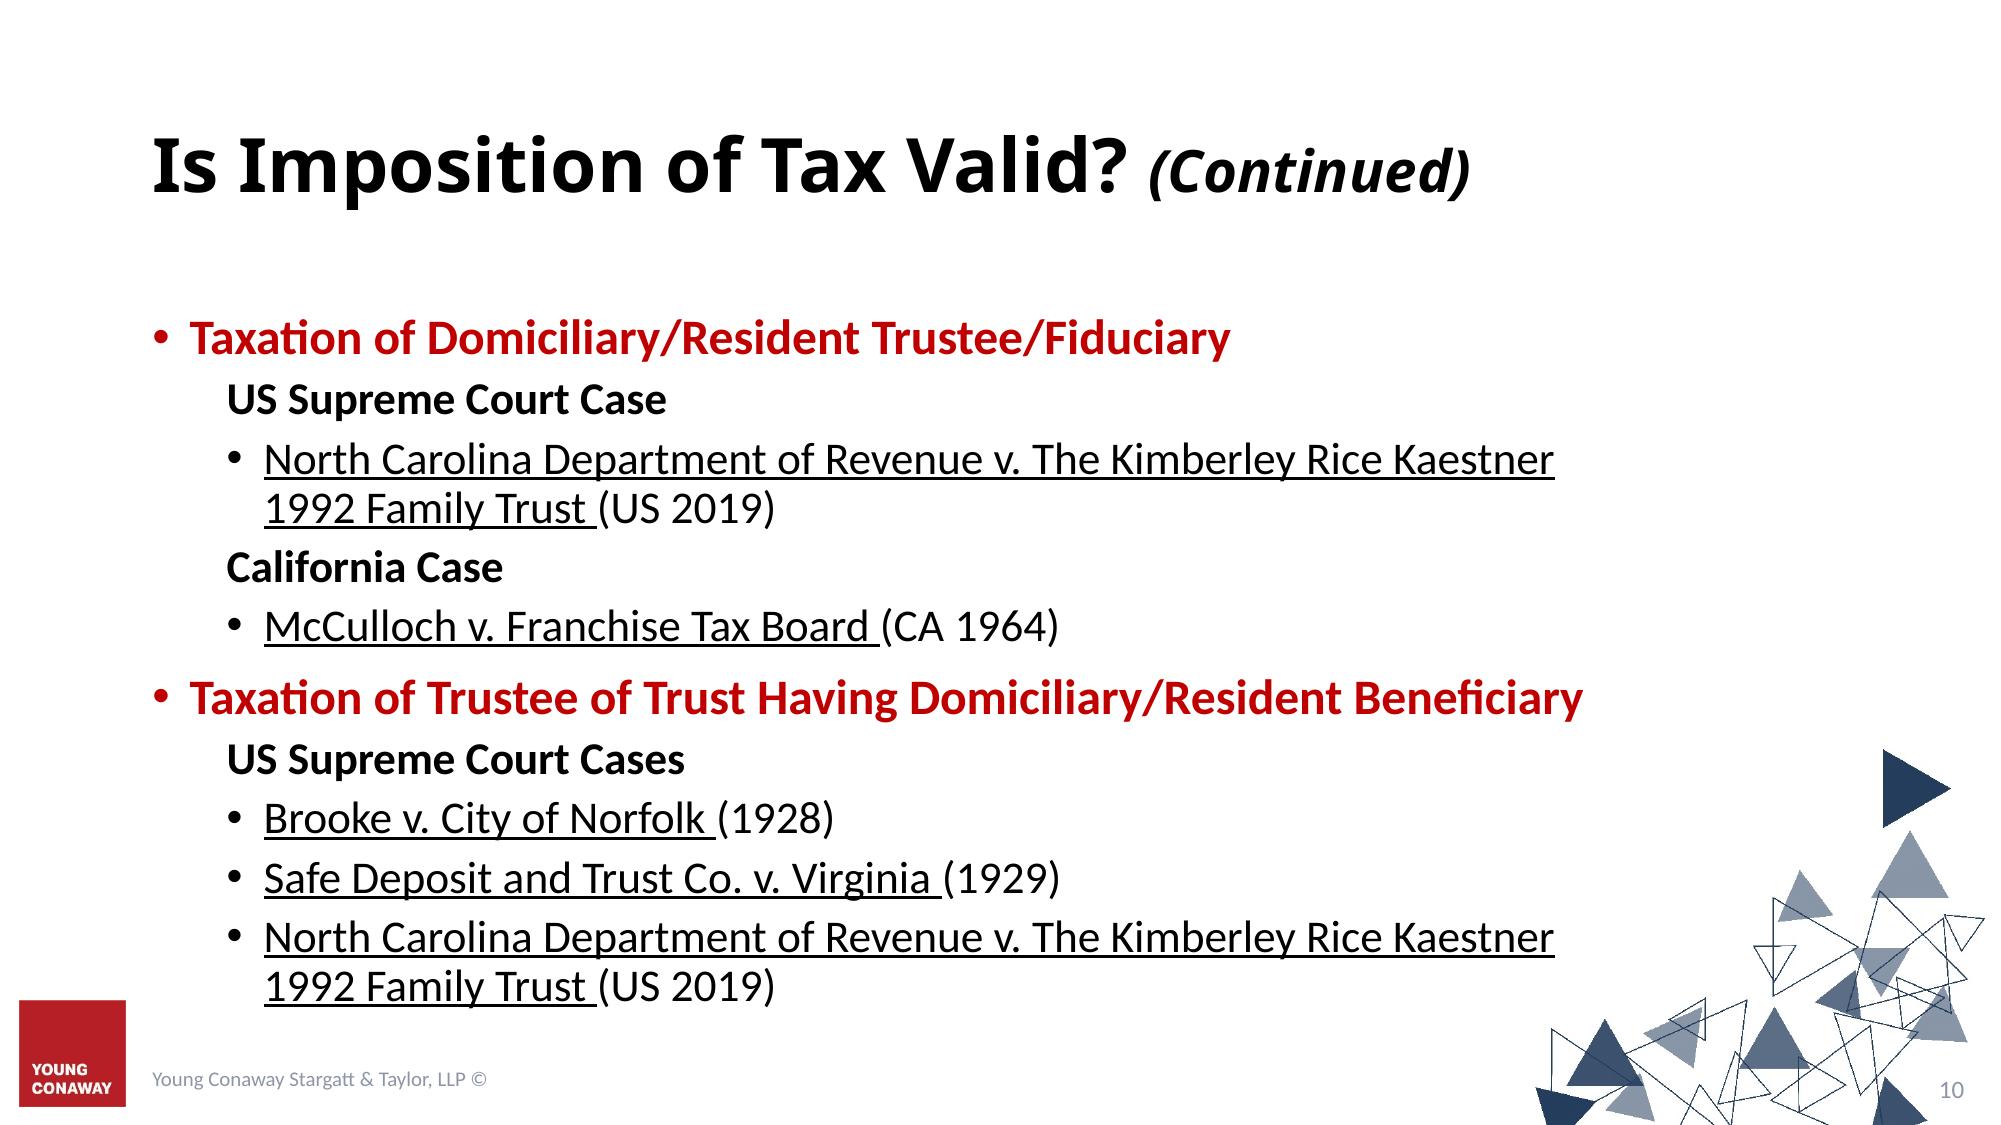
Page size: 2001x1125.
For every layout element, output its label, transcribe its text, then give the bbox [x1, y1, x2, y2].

slide_number 9 [1529, 1058, 1980, 1118]
picture [19, 1000, 126, 1107]
picture [1535, 749, 1985, 1125]
title Is Imposition of Tax Valid? (Continued) [137, 59, 1863, 278]
footer Young Conaway Stargatt & Taylor, LLP © [137, 1047, 813, 1108]
list Taxation of Domiciliary/Resident Trustee/Fiduciary US Supreme Court Case North Carolina Department of Revenue v. The Kimberley Rice Kaestner 1992 Family Trust (US 2019) California Case McCulloch v. Franchise Tax Board (CA 1964) Taxation of Trustee of Trust Having Domiciliary/Resident Beneficiary US Supreme Court Cases Brooke v. City of Norfolk (1928) Safe Deposit and Trust Co. v. Virginia (1929) North Carolina Department of Revenue v. The Kimberley Rice Kaestner 1992 Family Trust (US 2019) [137, 304, 1863, 1019]
